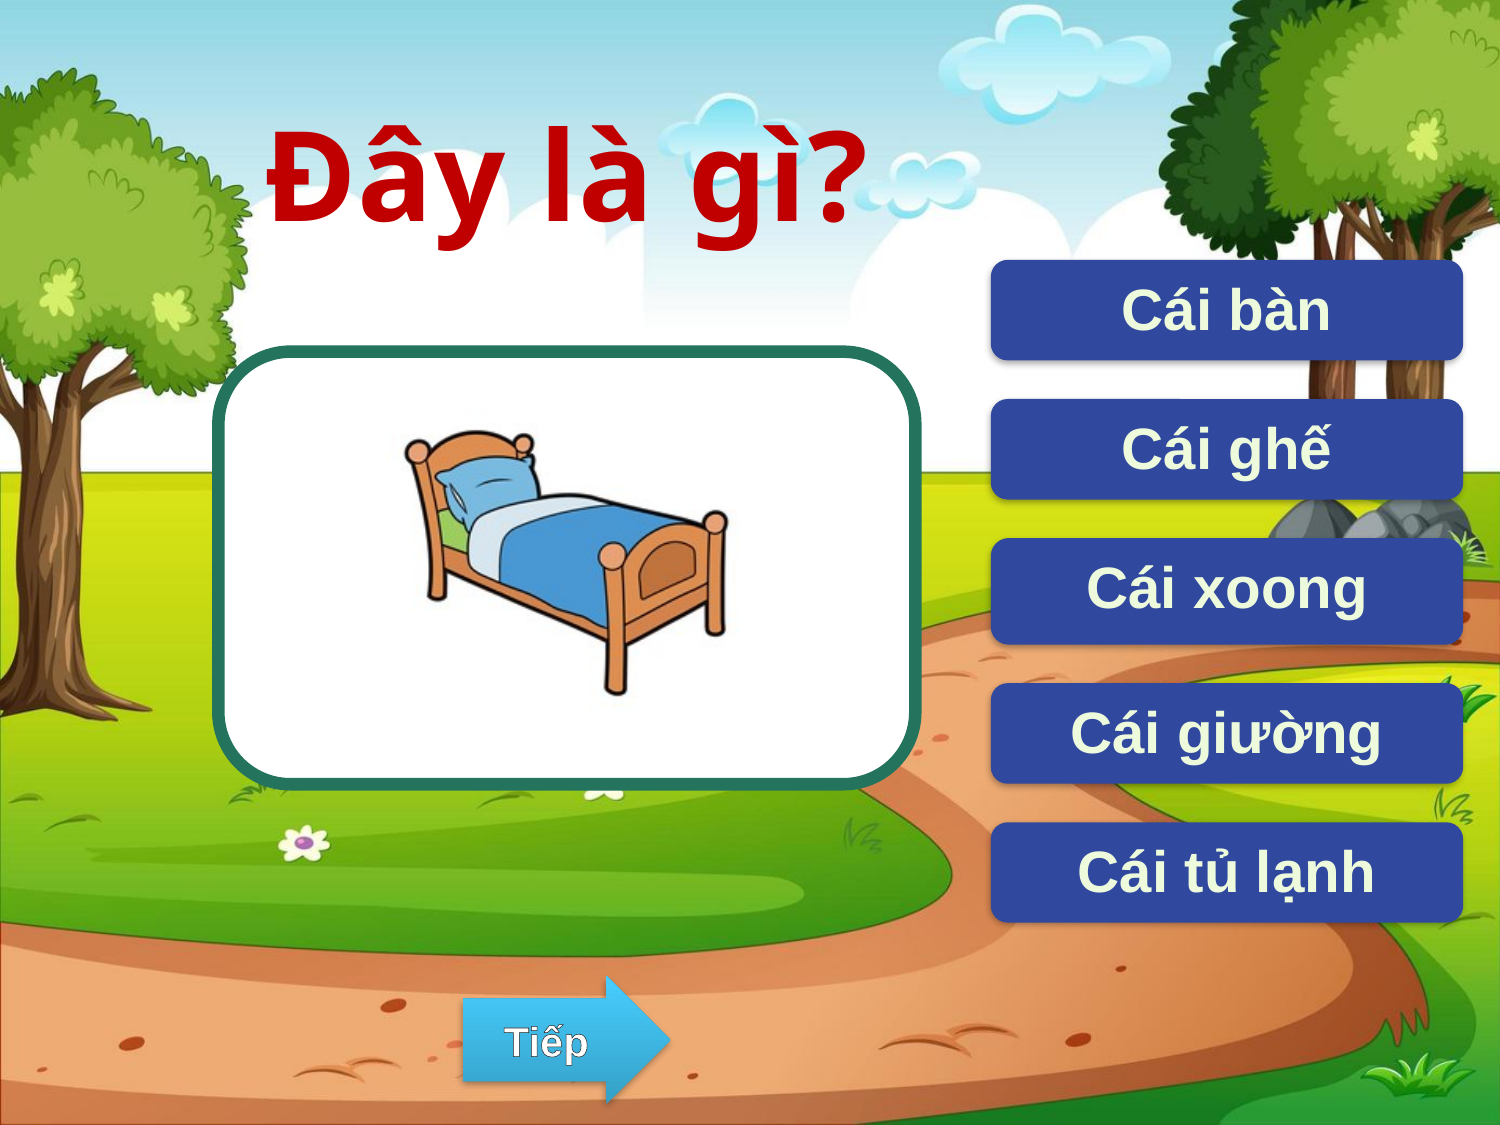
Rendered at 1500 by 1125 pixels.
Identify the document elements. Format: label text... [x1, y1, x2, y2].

text_box Cái bàn [990, 259, 1464, 361]
text_box Cái xoong [990, 538, 1464, 645]
text_box Cái ghế [990, 398, 1464, 500]
picture [0, 0, 1500, 1125]
text_box Tiếp [463, 975, 671, 1105]
text_box Cái giường [990, 683, 1464, 784]
text_box [216, 349, 918, 787]
text_box Đây là gì? [171, 89, 963, 254]
text_box Cái tủ lạnh [990, 822, 1464, 923]
